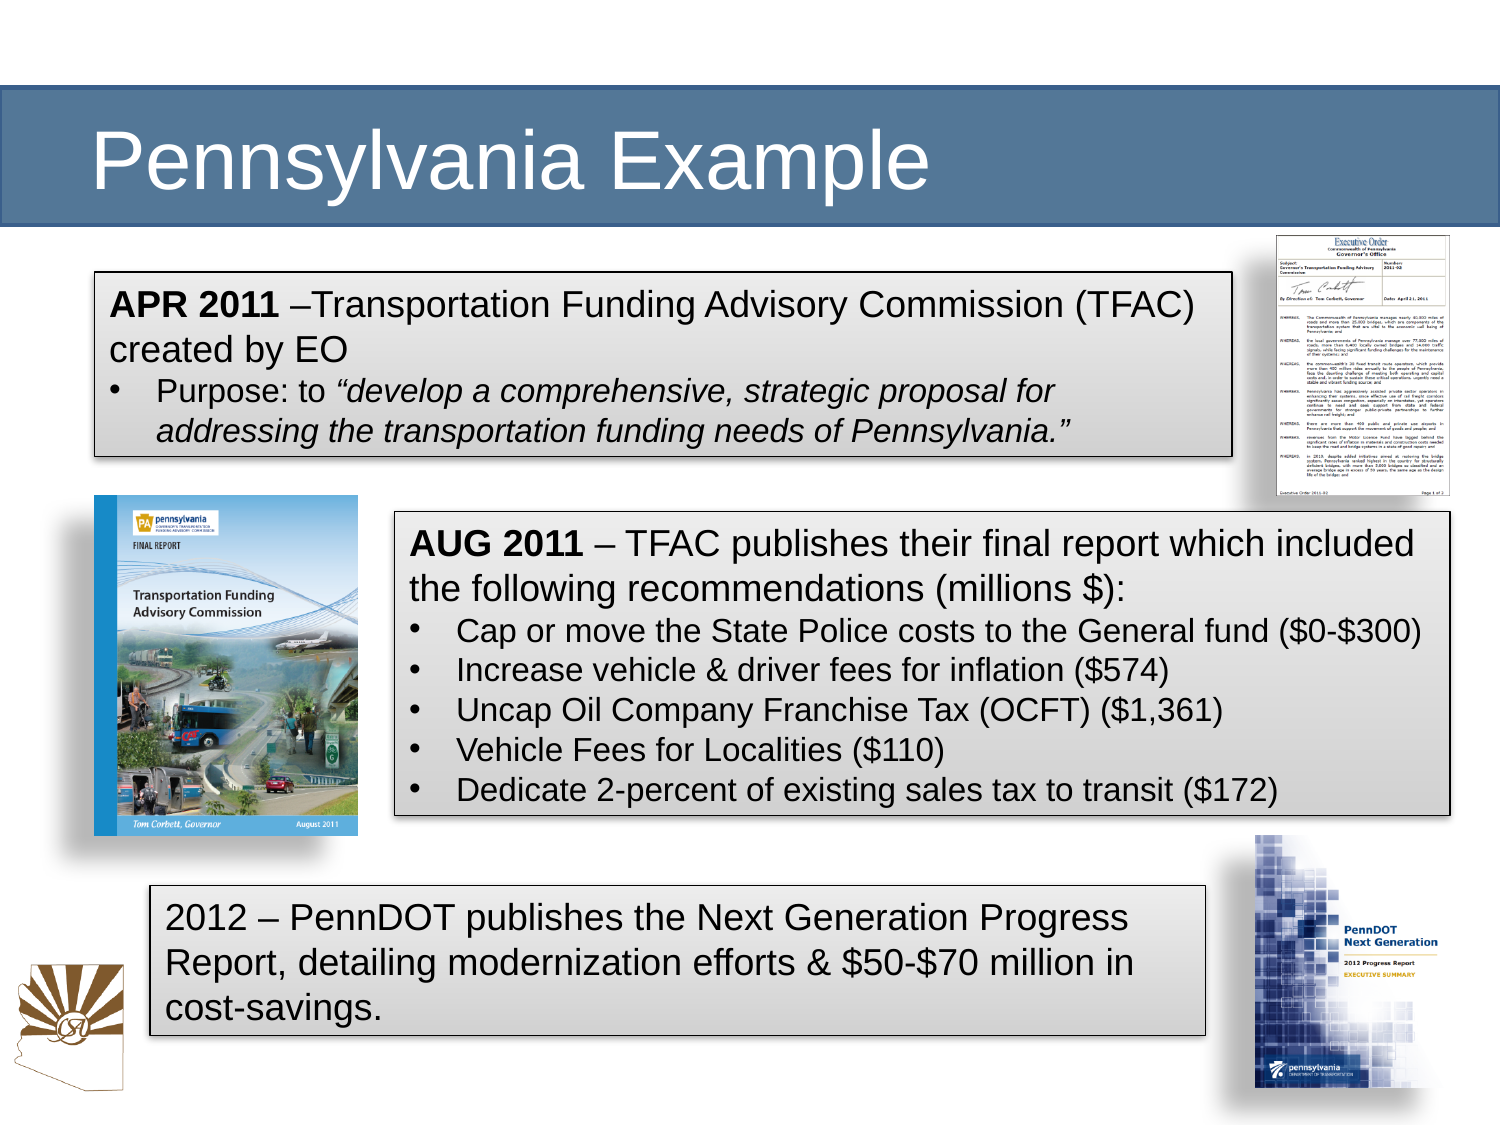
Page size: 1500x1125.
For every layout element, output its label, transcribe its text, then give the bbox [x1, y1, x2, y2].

picture [1254, 834, 1451, 1088]
text_box AUG 2011 – TFAC publishes their final report which included the following recommendations (millions $): Cap or move the State Police costs to the General fund ($0-$300) Increase vehicle & driver fees for inflation ($574) Uncap Oil Company Franchise Tax (OCFT) ($1,361) Vehicle Fees for Localities ($110) Dedicate 2-percent of existing sales tax to transit ($172) [394, 511, 1451, 816]
title Pennsylvania Example [75, 62, 1425, 250]
picture [12, 962, 125, 1092]
picture [94, 495, 358, 836]
text_box 2012 – PennDOT publishes the Next Generation Progress Report, detailing modernization efforts & $50-$70 million in cost-savings. [149, 885, 1206, 1036]
picture [1276, 235, 1451, 496]
text_box APR 2011 –Transportation Funding Advisory Commission (TFAC) created by EO Purpose: to “develop a comprehensive, strategic proposal for addressing the transportation funding needs of Pennsylvania.” [94, 271, 1233, 457]
